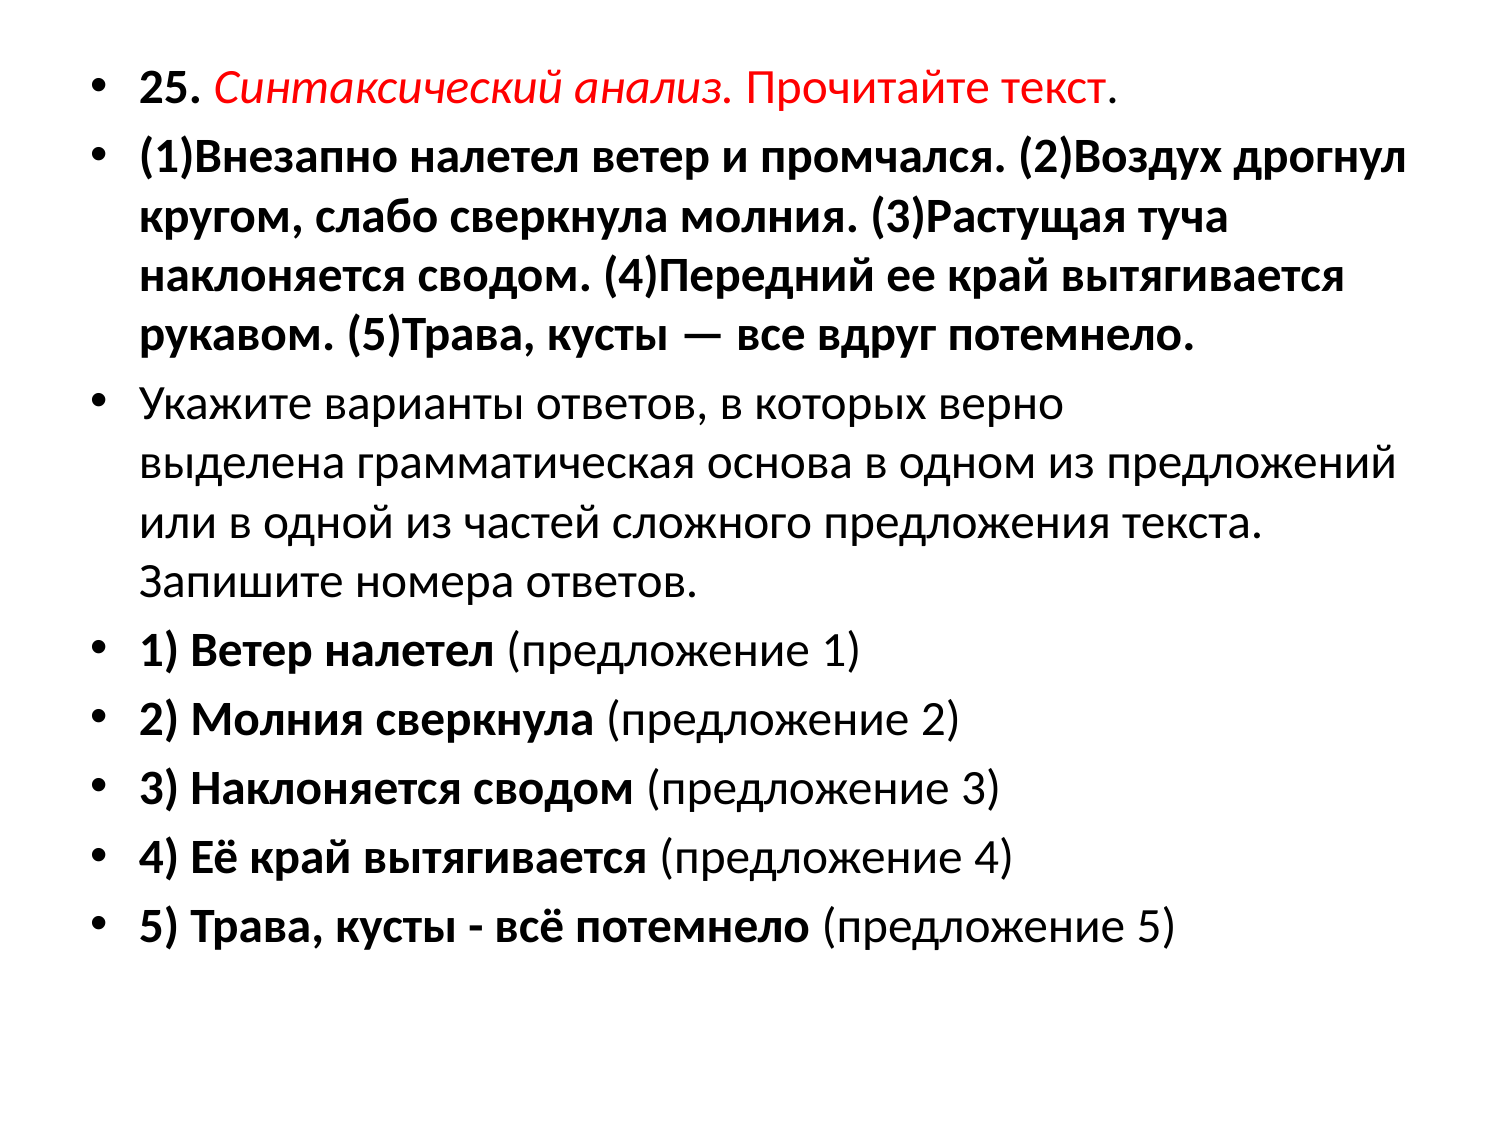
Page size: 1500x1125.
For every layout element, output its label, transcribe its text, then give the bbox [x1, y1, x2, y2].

list 25. Синтаксический анализ. Прочитайте текст. (1)Внезапно налетел ветер и промчался. (2)Воздух дрогнул кругом, слабо сверкнула молния. (3)Растущая туча наклоняется сводом. (4)Передний ее край вытягивается рукавом. (5)Трава, кусты — все вдруг потемнело. Укажите варианты ответов, в которых верно выделена грамматическая основа в одном из предложений или в одной из частей сложного предложения текста. Запишите номера ответов. 1) Ветер налетел (предложение 1) 2) Молния сверкнула (предложение 2) 3) Наклоняется сводом (предложение 3) 4) Её край вытягивается (предложение 4) 5) Трава, кусты - всё потемнело (предложение 5) [75, 46, 1425, 1005]
